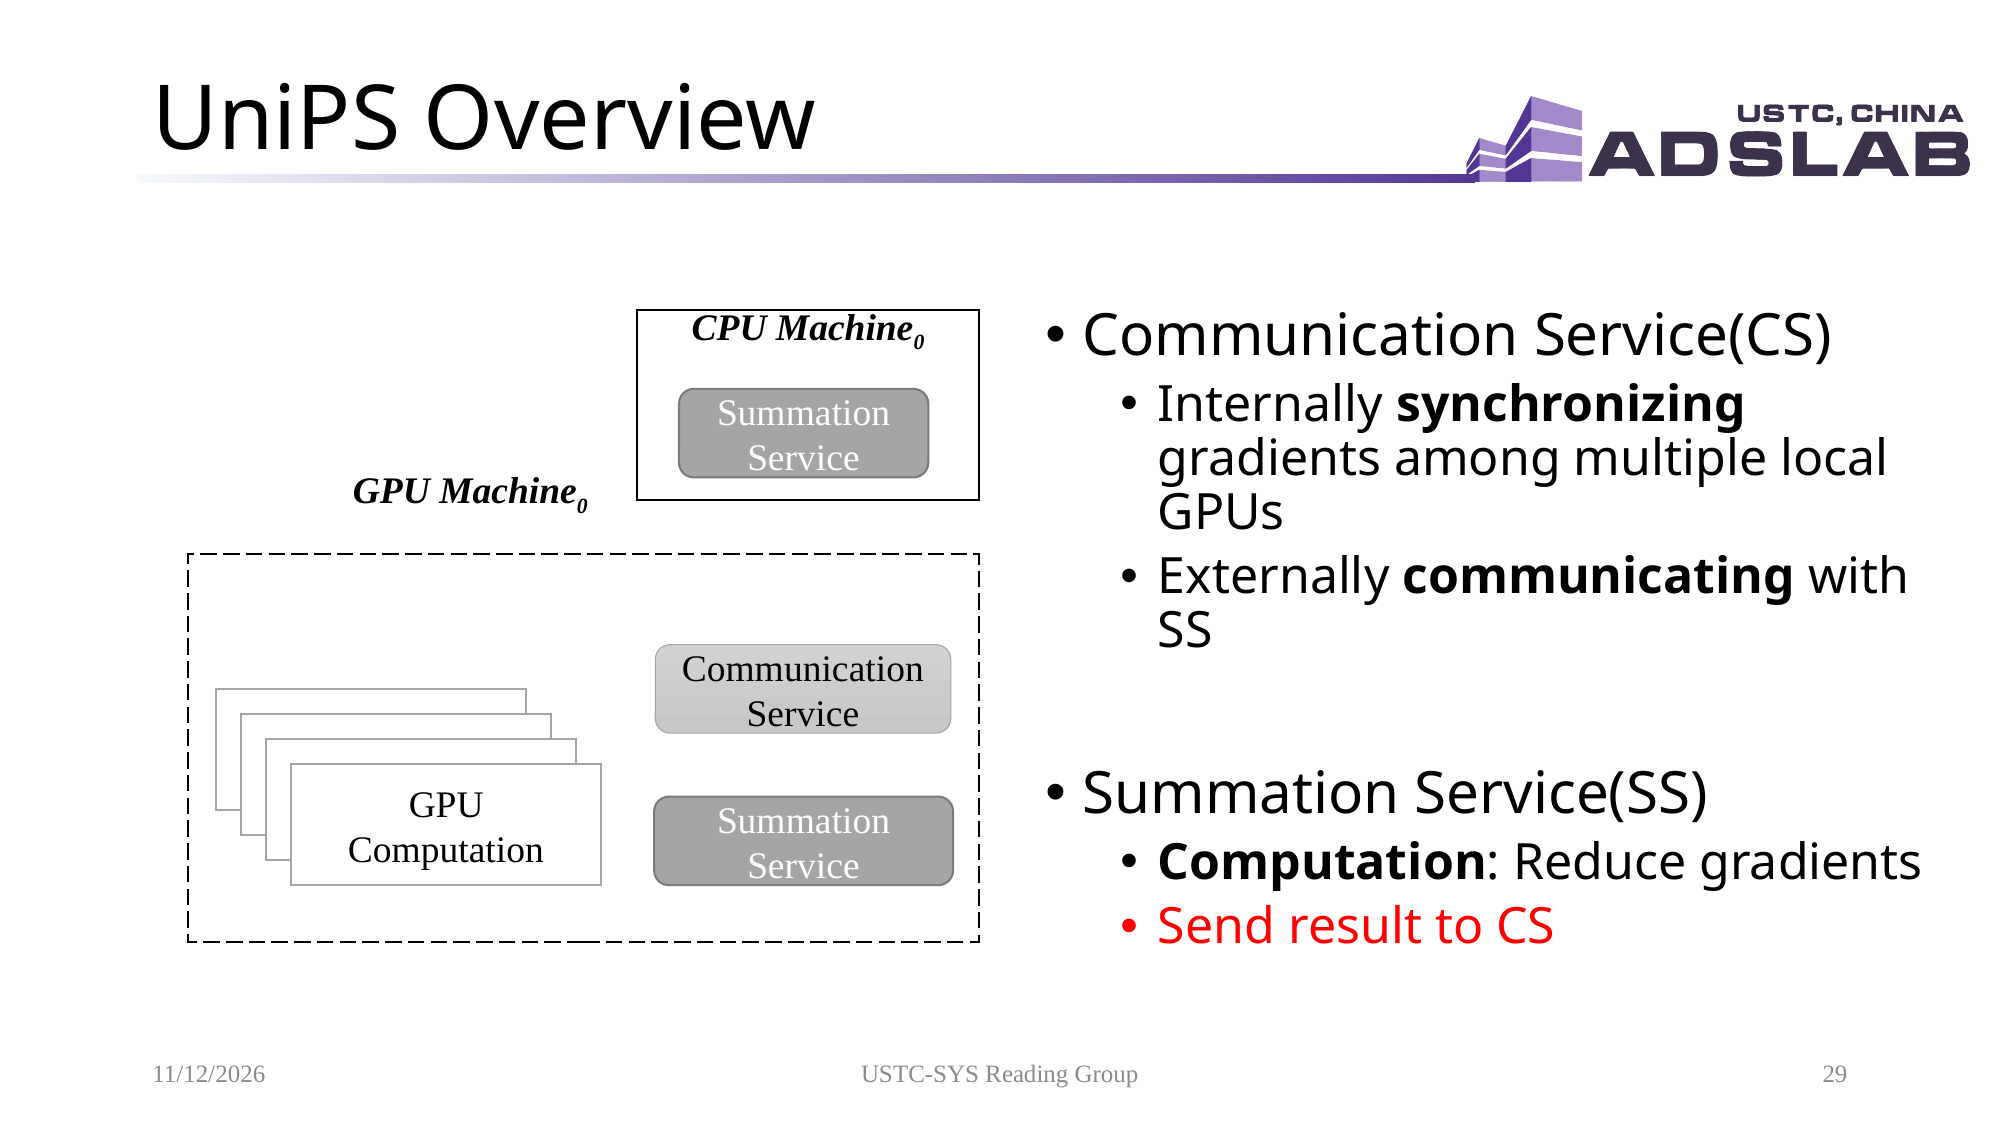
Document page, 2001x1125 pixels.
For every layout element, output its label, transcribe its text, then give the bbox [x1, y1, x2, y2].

text_box GPU Computation [265, 738, 577, 861]
text_box Communication Service [654, 644, 952, 734]
text_box GPU Computation [215, 688, 527, 811]
text_box CPU Machine0 [636, 309, 980, 501]
title UniPS Overview [137, 63, 1863, 177]
text_box GPU Computation [290, 763, 602, 886]
footer USTC-SYS Reading Group [662, 1042, 1338, 1103]
picture [1470, 93, 1976, 183]
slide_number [137, 1042, 588, 1103]
text_box Communication Service(CS) Internally synchronizing gradients among multiple local GPUs Externally communicating with SS Summation Service(SS) Computation: Reduce gradients Send result to CS [1030, 297, 1991, 1014]
text_box Summation Service [677, 387, 930, 479]
text_box GPU Machine0 [187, 553, 980, 943]
text_box Summation Service [653, 795, 955, 887]
text_box GPU Computation [240, 713, 552, 836]
